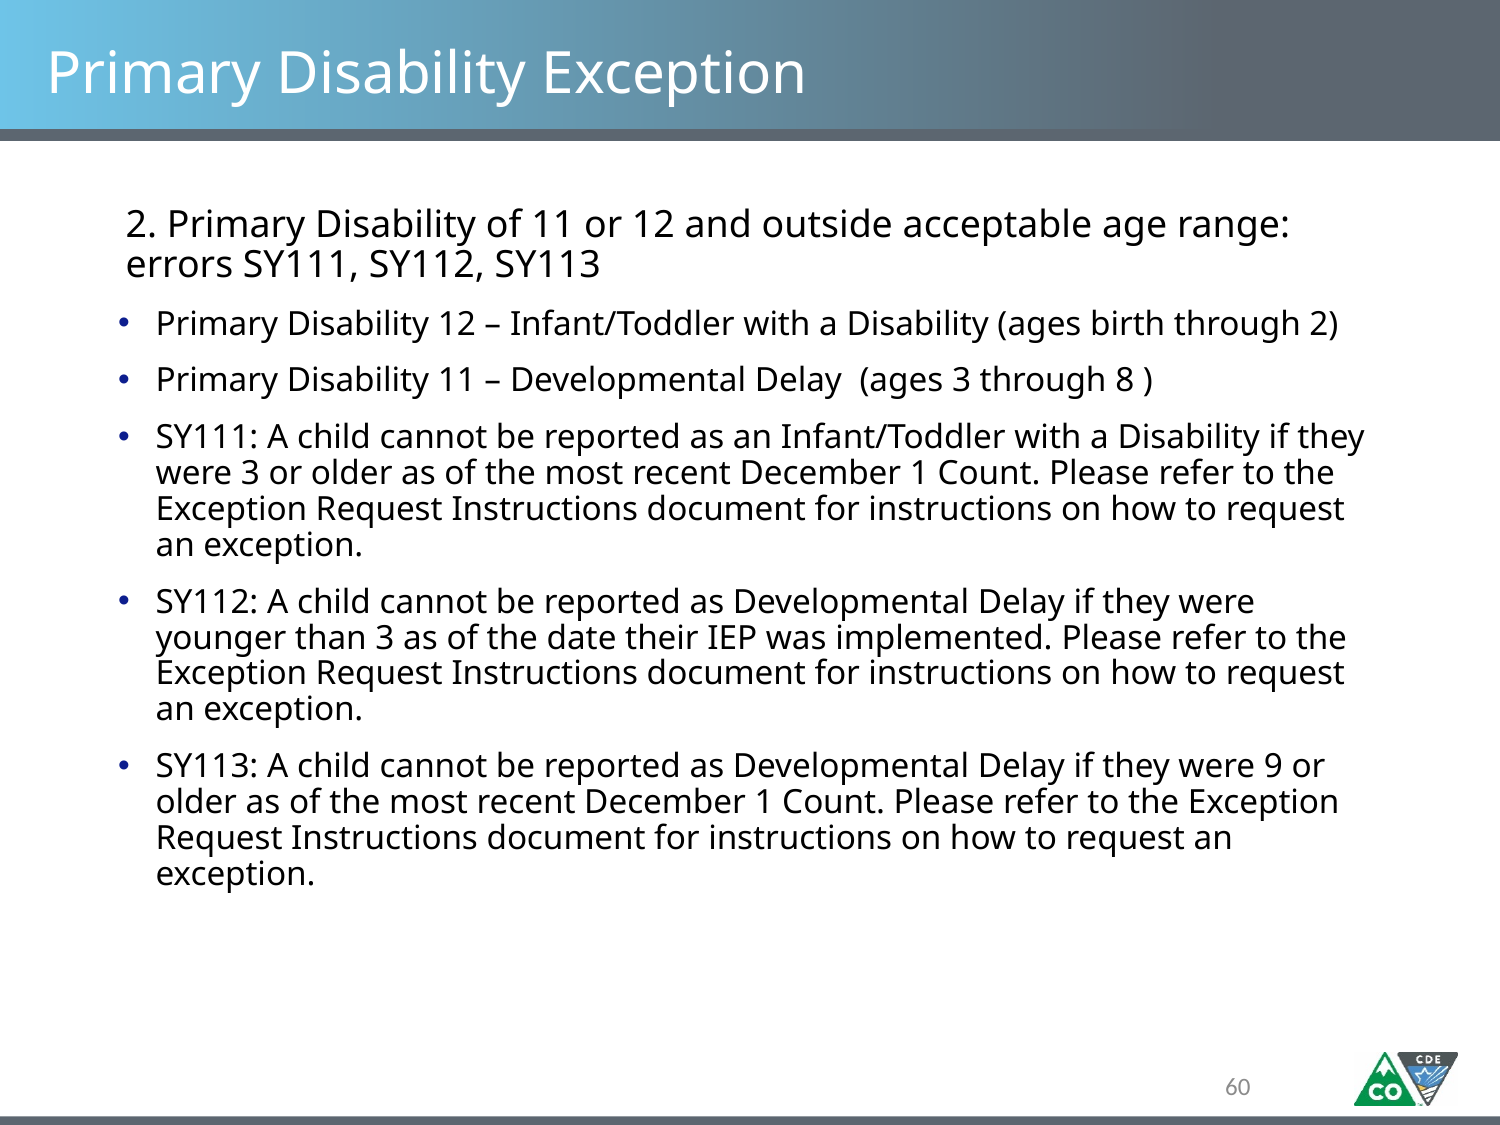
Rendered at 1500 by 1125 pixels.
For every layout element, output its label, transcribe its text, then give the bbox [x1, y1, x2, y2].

picture [1354, 1052, 1458, 1106]
list 2. Primary Disability of 11 or 12 and outside acceptable age range: errors SY111, SY112, SY113 Primary Disability 12 – Infant/Toddler with a Disability (ages birth through 2) Primary Disability 11 – Developmental Delay (ages 3 through 8 ) SY111: A child cannot be reported as an Infant/Toddler with a Disability if they were 3 or older as of the most recent December 1 Count. Please refer to the Exception Request Instructions document for instructions on how to request an exception. SY112: A child cannot be reported as Developmental Delay if they were younger than 3 as of the date their IEP was implemented. Please refer to the Exception Request Instructions document for instructions on how to request an exception. SY113: A child cannot be reported as Developmental Delay if they were 9 or older as of the most recent December 1 Count. Please refer to the Exception Request Instructions document for instructions on how to request an exception. [103, 197, 1397, 1024]
title Primary Disability Exception [31, 31, 1326, 117]
